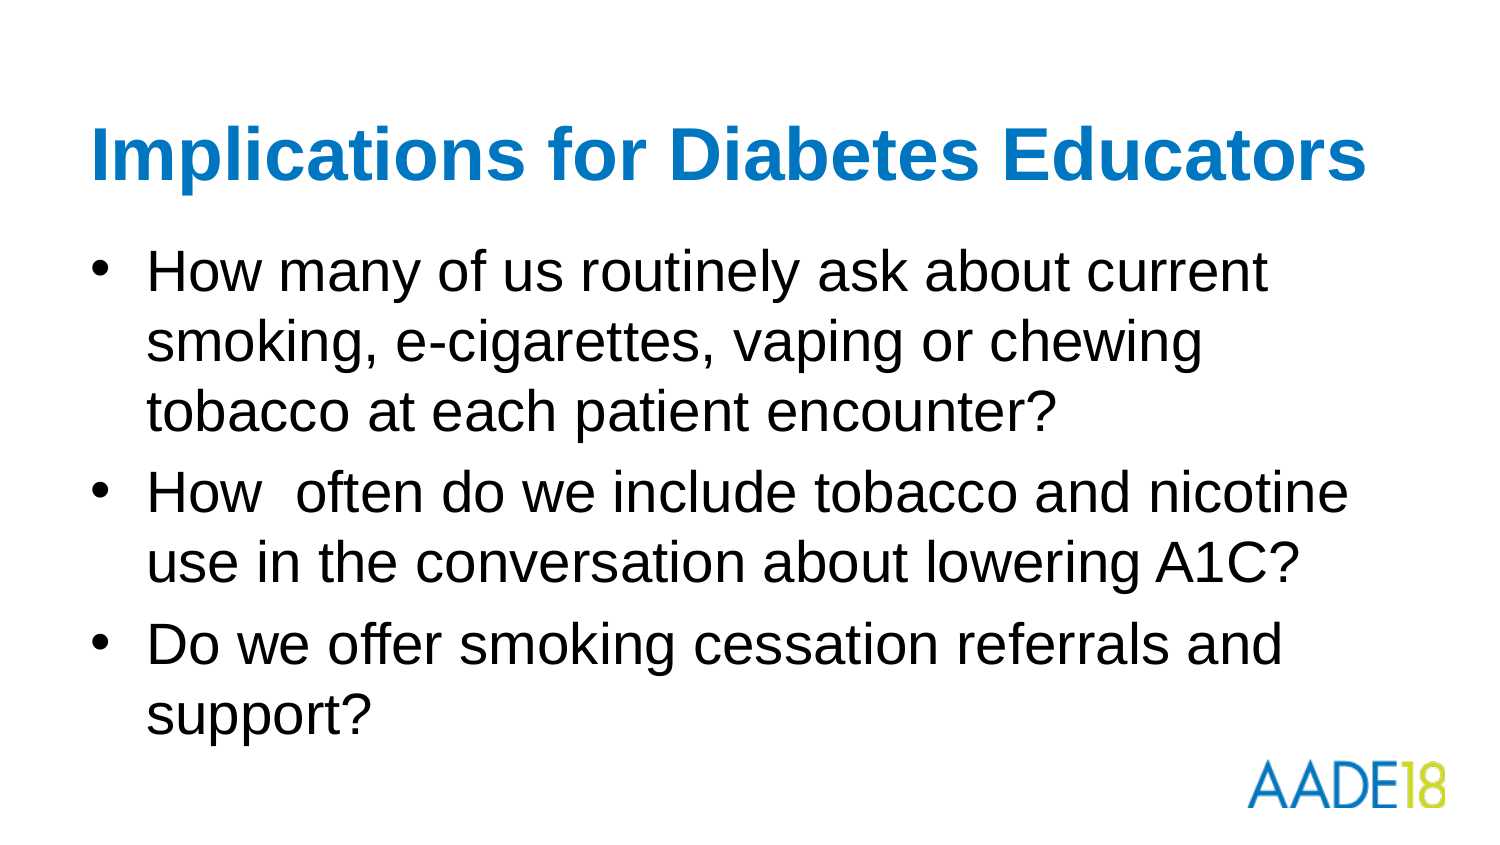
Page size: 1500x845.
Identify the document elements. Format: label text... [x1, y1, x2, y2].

title Implications for Diabetes Educators [75, 84, 1425, 225]
list How many of us routinely ask about current smoking, e-cigarettes, vaping or chewing tobacco at each patient encounter? How often do we include tobacco and nicotine use in the conversation about lowering A1C? Do we offer smoking cessation referrals and support? [75, 225, 1425, 736]
